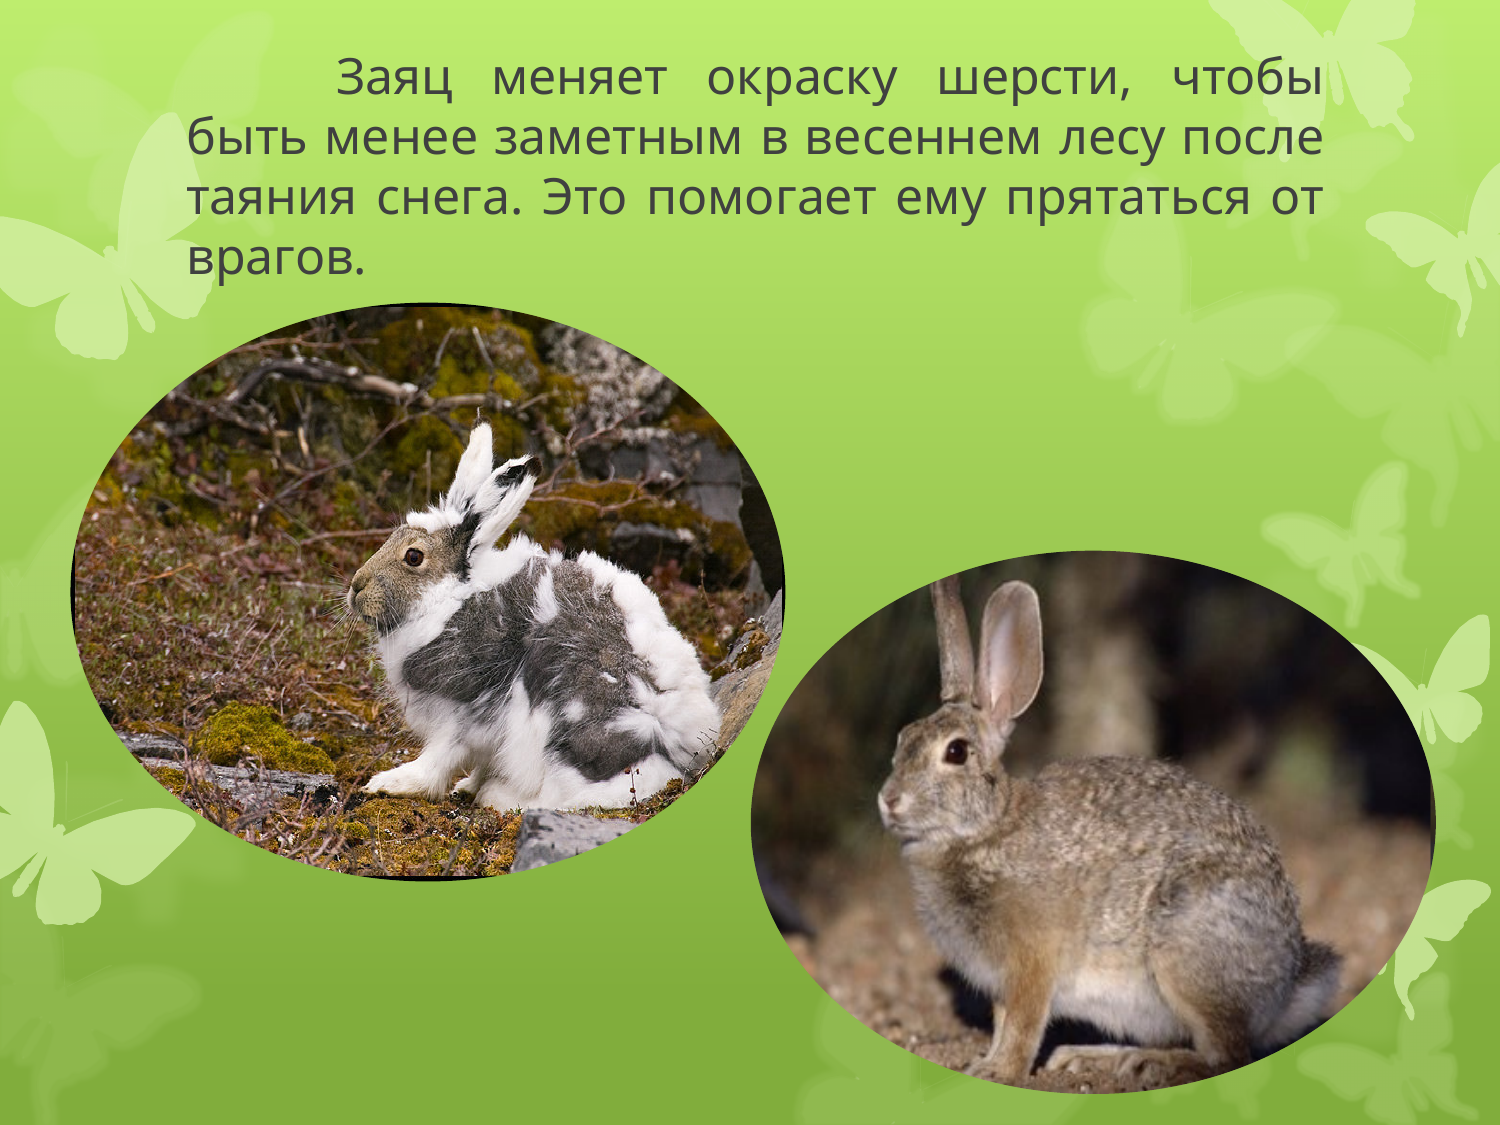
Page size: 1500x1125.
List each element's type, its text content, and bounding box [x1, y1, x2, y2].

picture [69, 302, 1437, 1095]
title Заяц меняет окраску шерсти, чтобы быть менее заметным в весеннем лесу после таяния снега. Это помогает ему прятаться от врагов. [171, 54, 1340, 275]
